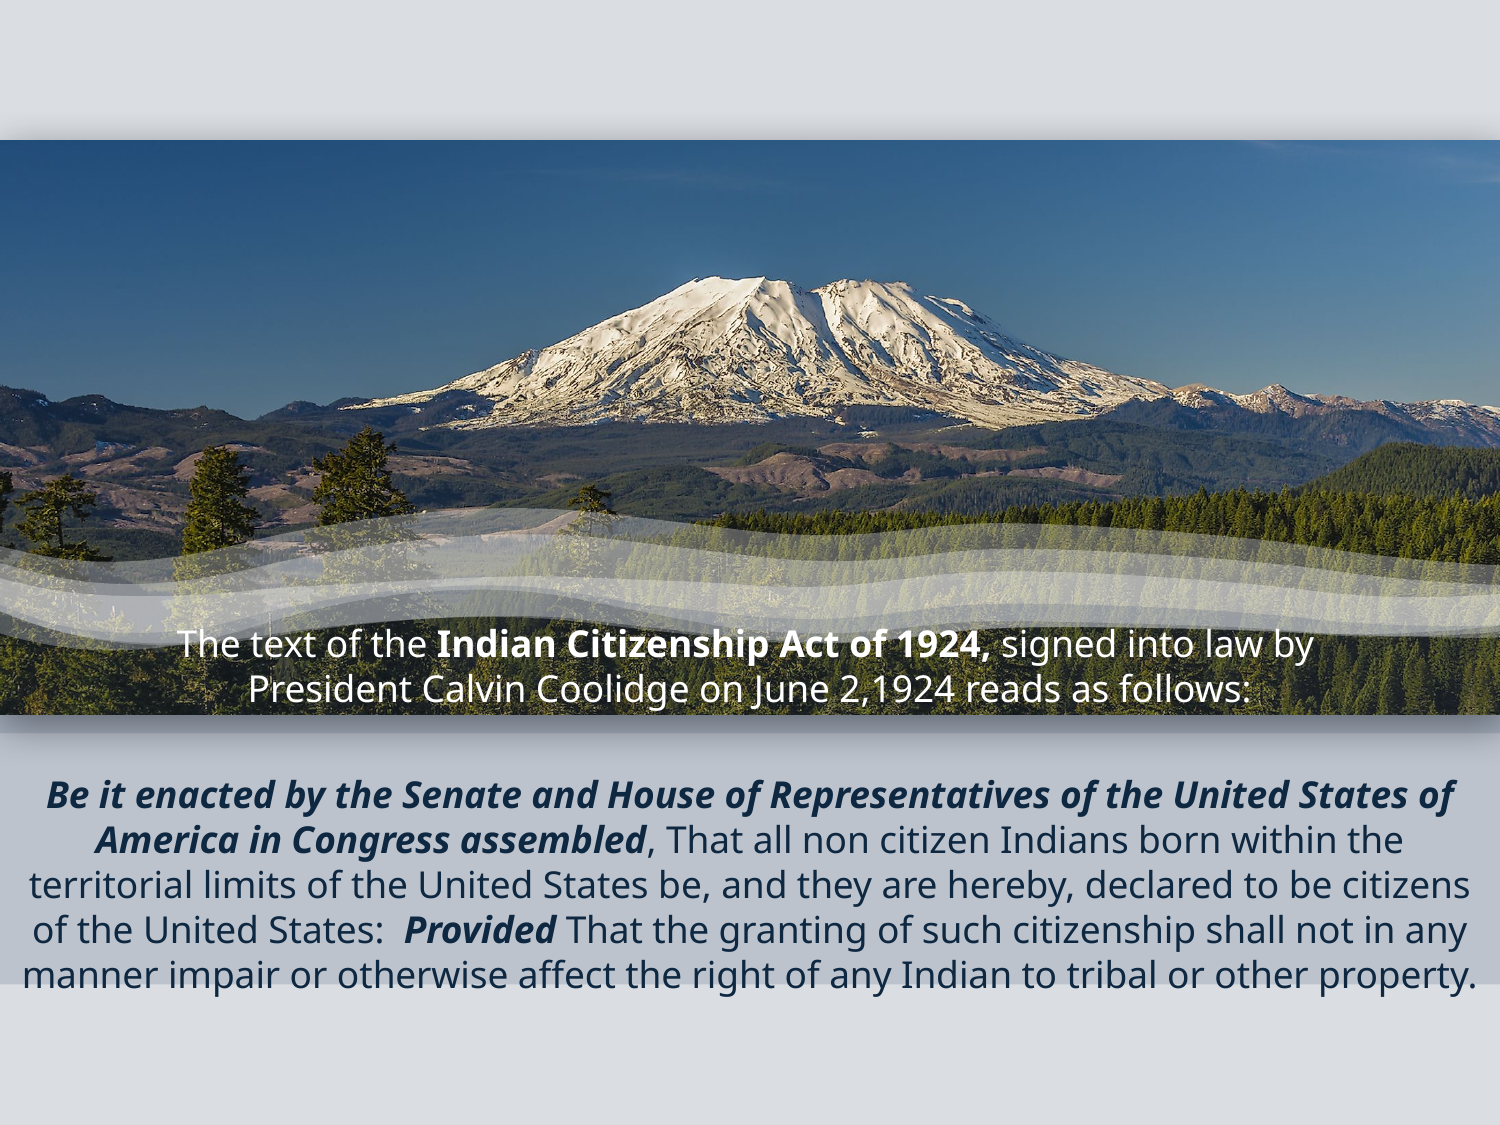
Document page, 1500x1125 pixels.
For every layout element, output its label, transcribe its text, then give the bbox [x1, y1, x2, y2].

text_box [0, 507, 1500, 734]
title The text of the Indian Citizenship Act of 1924, signed into law by President Calvin Coolidge on June 2,1924 reads as follows: Be it enacted by the Senate and House of Representatives of the United States of America in Congress assembled, That all non citizen Indians born within the territorial limits of the United States be, and they are hereby, declared to be citizens of the United States: Provided That the granting of such citizenship shall not in any manner impair or otherwise affect the right of any Indian to tribal or other property. [0, 734, 1500, 1029]
picture [0, 140, 1500, 507]
